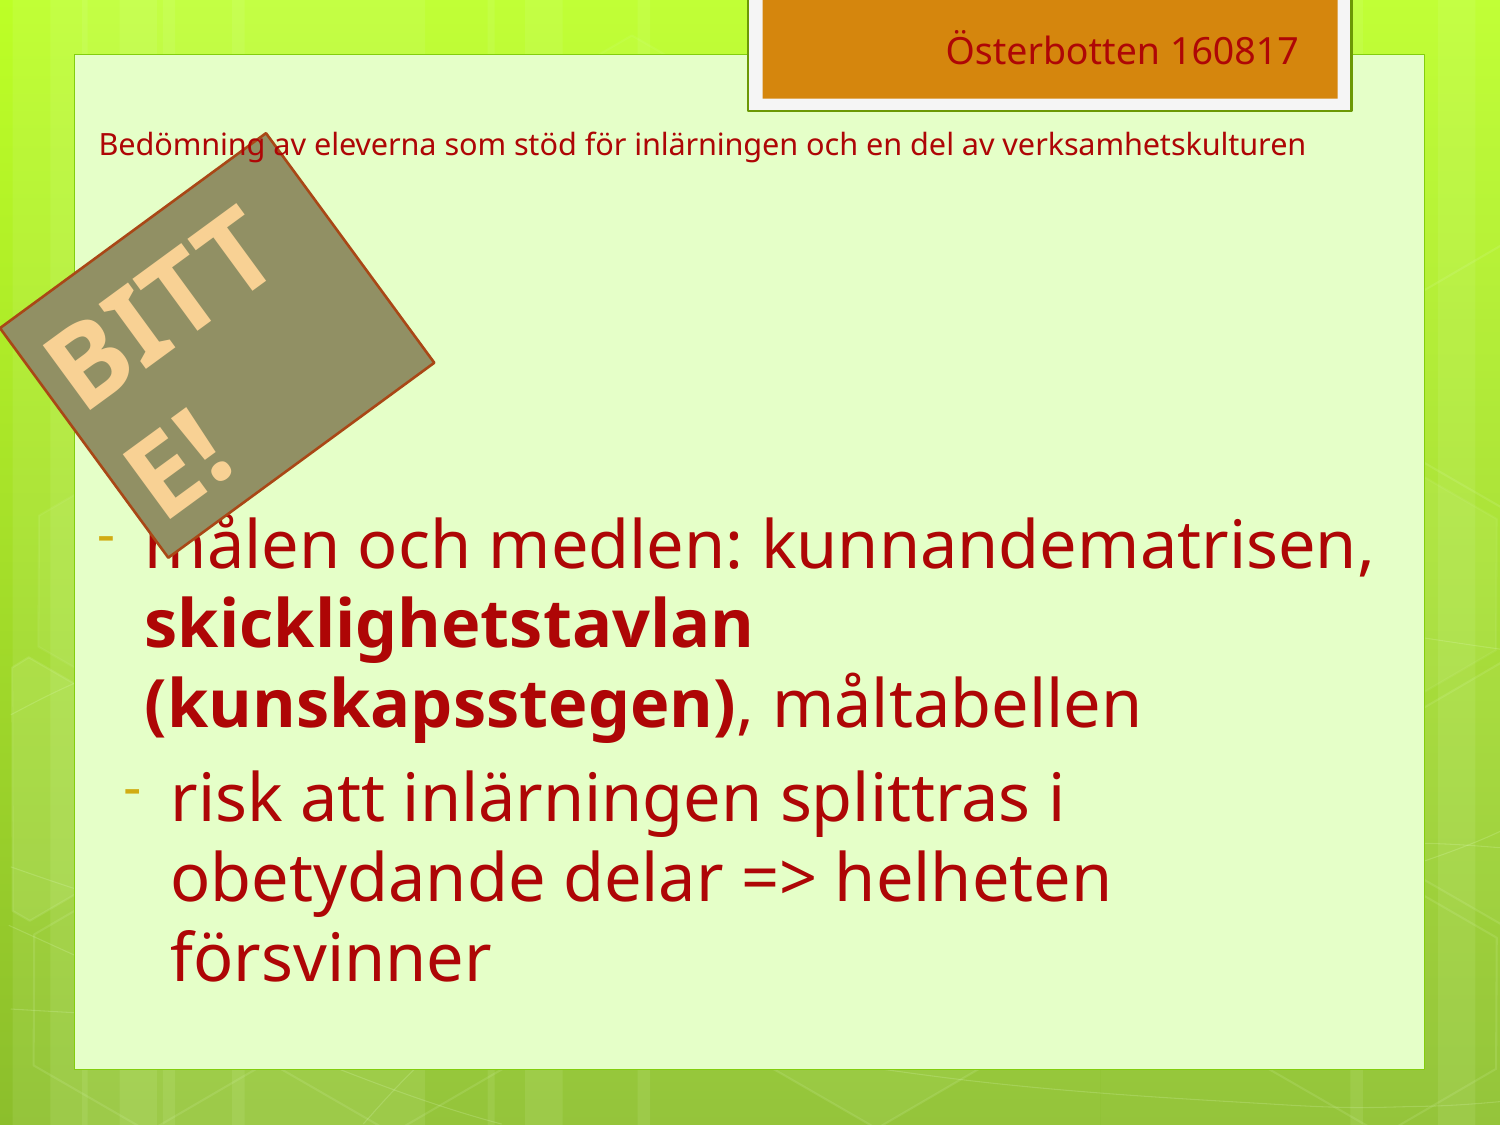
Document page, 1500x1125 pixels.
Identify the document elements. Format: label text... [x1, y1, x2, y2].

text_box Österbotten 160817 [770, 19, 1324, 79]
text_box BITTE! [0, 169, 436, 559]
list målen och medlen: kunnandematrisen, skicklighetstavlan (kunskapsstegen), måltabellen risk att inlärningen splittras i obetydande delar => helheten försvinner [82, 493, 1396, 1010]
title Bedömning av eleverna som stöd för inlärningen och en del av verksamhetskulturen [83, 108, 1356, 169]
